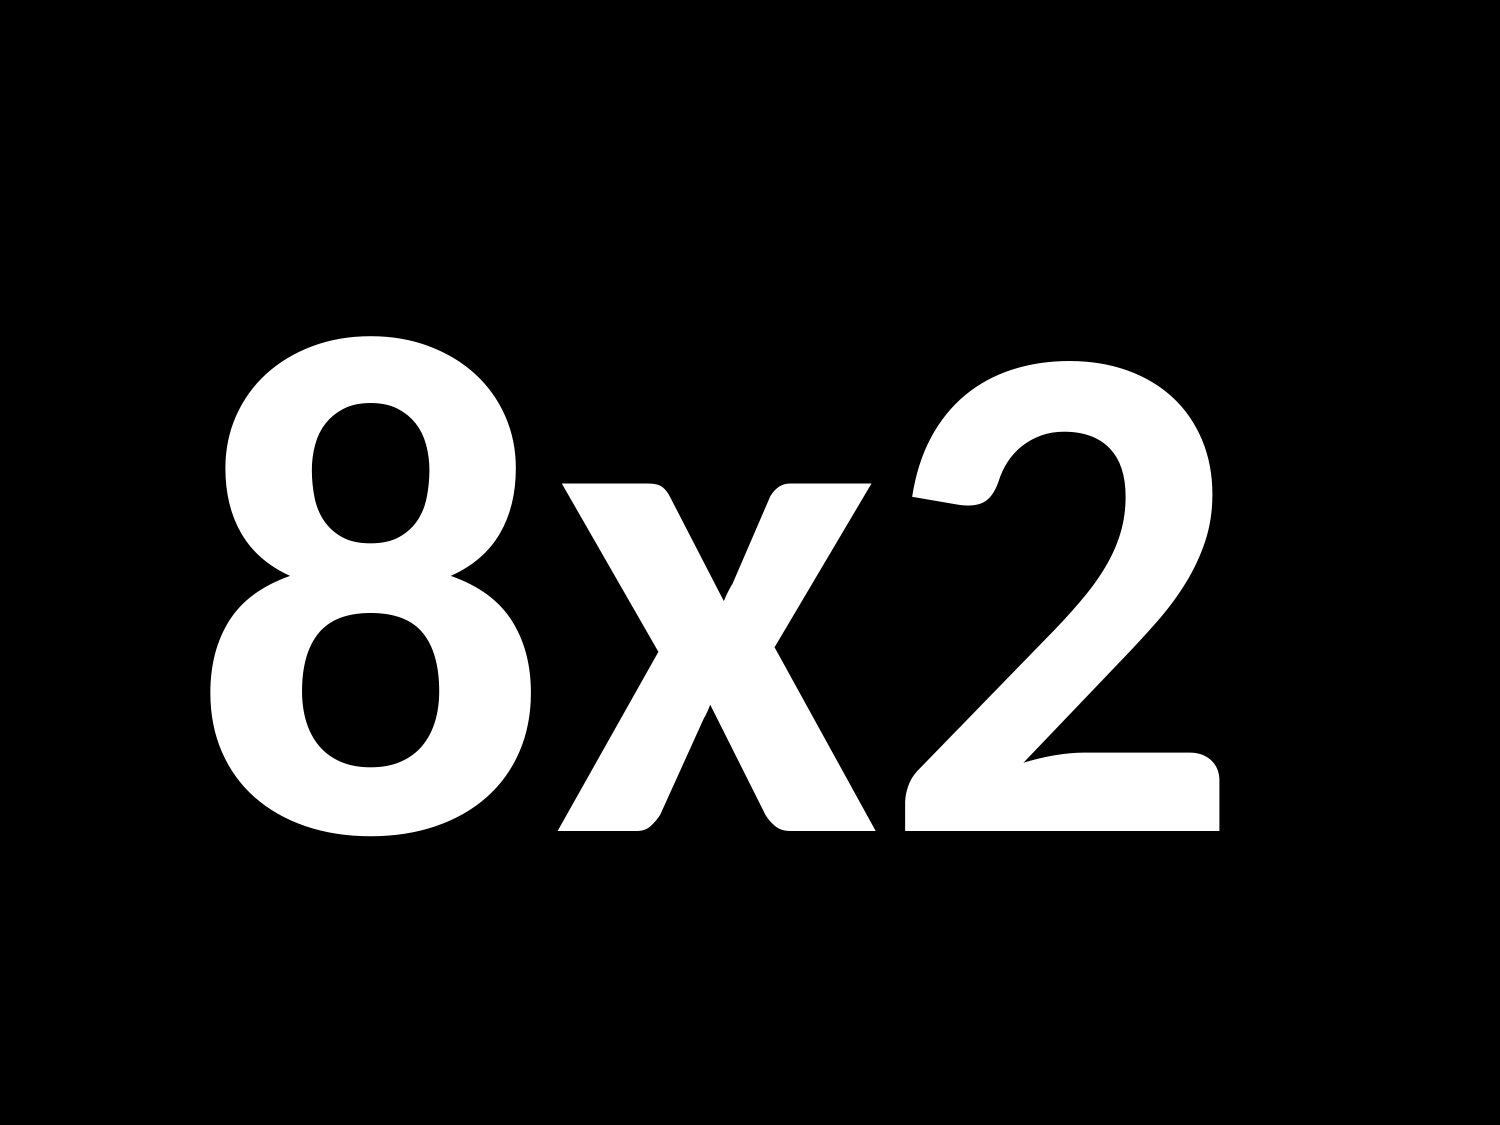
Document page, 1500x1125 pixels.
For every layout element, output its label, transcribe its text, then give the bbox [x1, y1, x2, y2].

text_box 8x2 [174, 107, 1438, 982]
